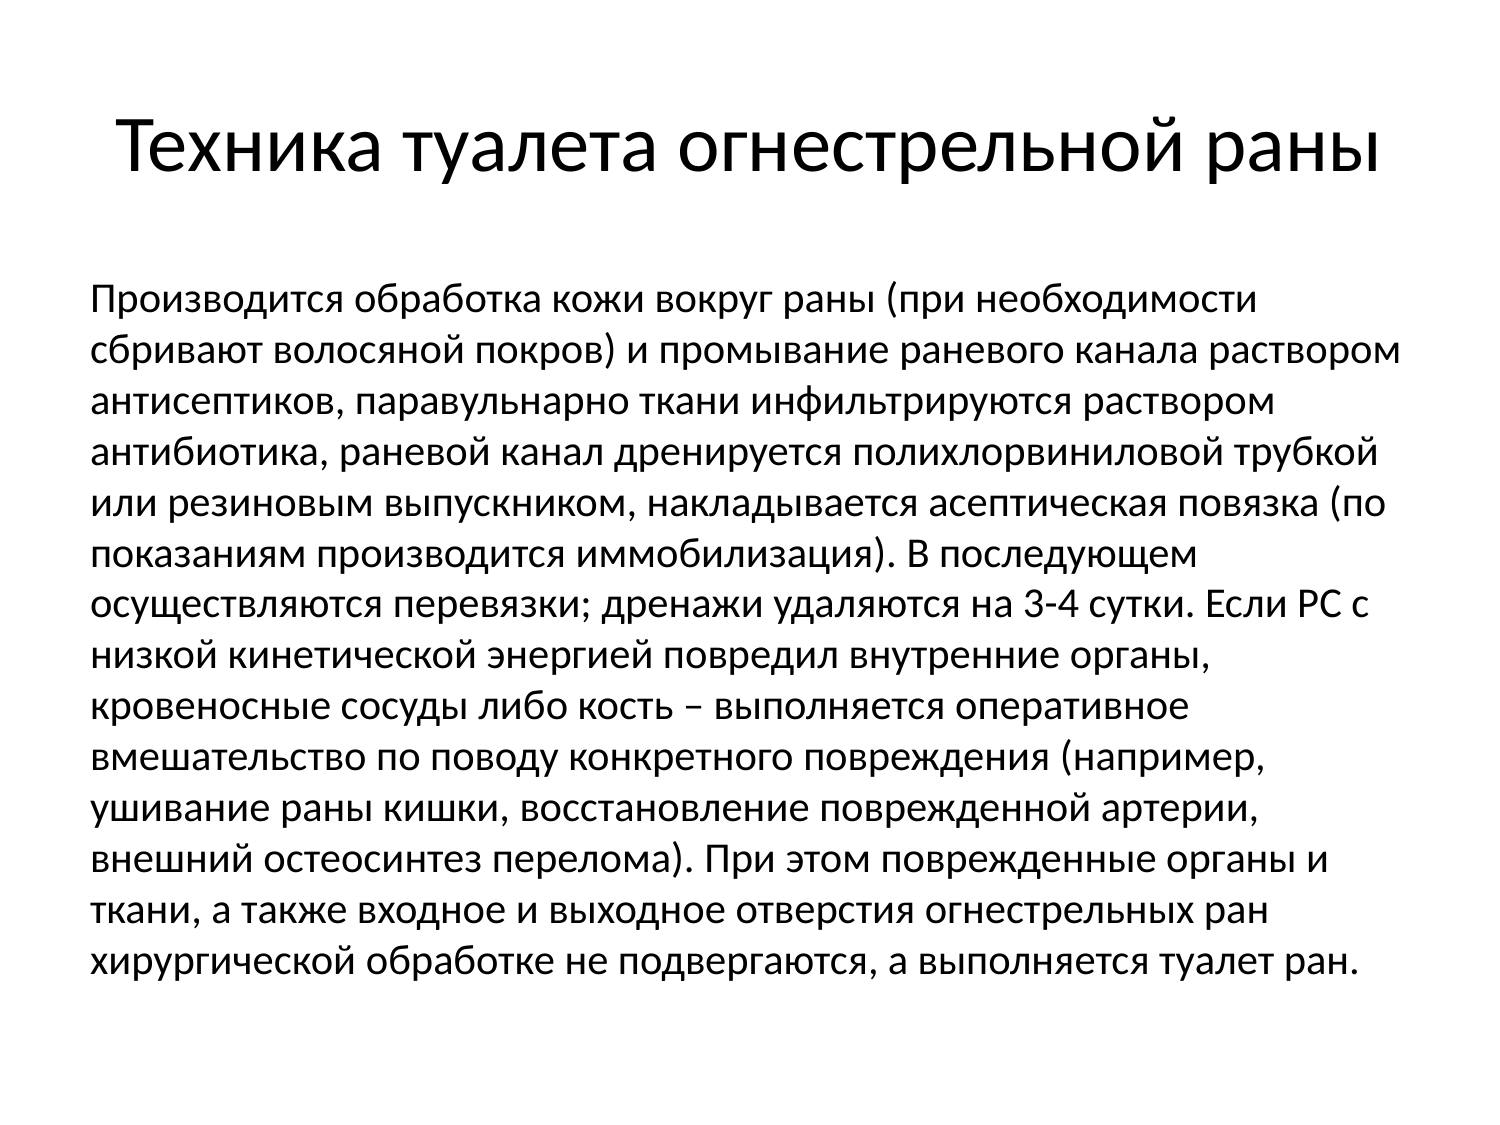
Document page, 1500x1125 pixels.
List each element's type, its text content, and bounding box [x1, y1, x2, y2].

list Производится обработка кожи вокруг раны (при необходимости сбривают волосяной покров) и промывание раневого канала раствором антисептиков, паравульнарно ткани инфильтрируются раствором антибиотика, раневой канал дренируется полихлорвиниловой трубкой или резиновым выпускником, накладывается асептическая повязка (по показаниям производится иммобилизация). В последующем осуществляются перевязки; дренажи удаляются на 3-4 сутки. Если РС с низкой кинетической энергией повредил внутренние органы, кровеносные сосуды либо кость – выполняется оперативное вмешательство по поводу конкретного повреждения (например, ушивание раны кишки, восстановление поврежденной артерии, внешний остеосинтез перелома). При этом поврежденные органы и ткани, а также входное и выходное отверстия огнестрельных ран хирургической обработке не подвергаются, а выполняется туалет ран. [75, 262, 1425, 1035]
title Техника туалета огнестрельной раны [75, 45, 1425, 233]
